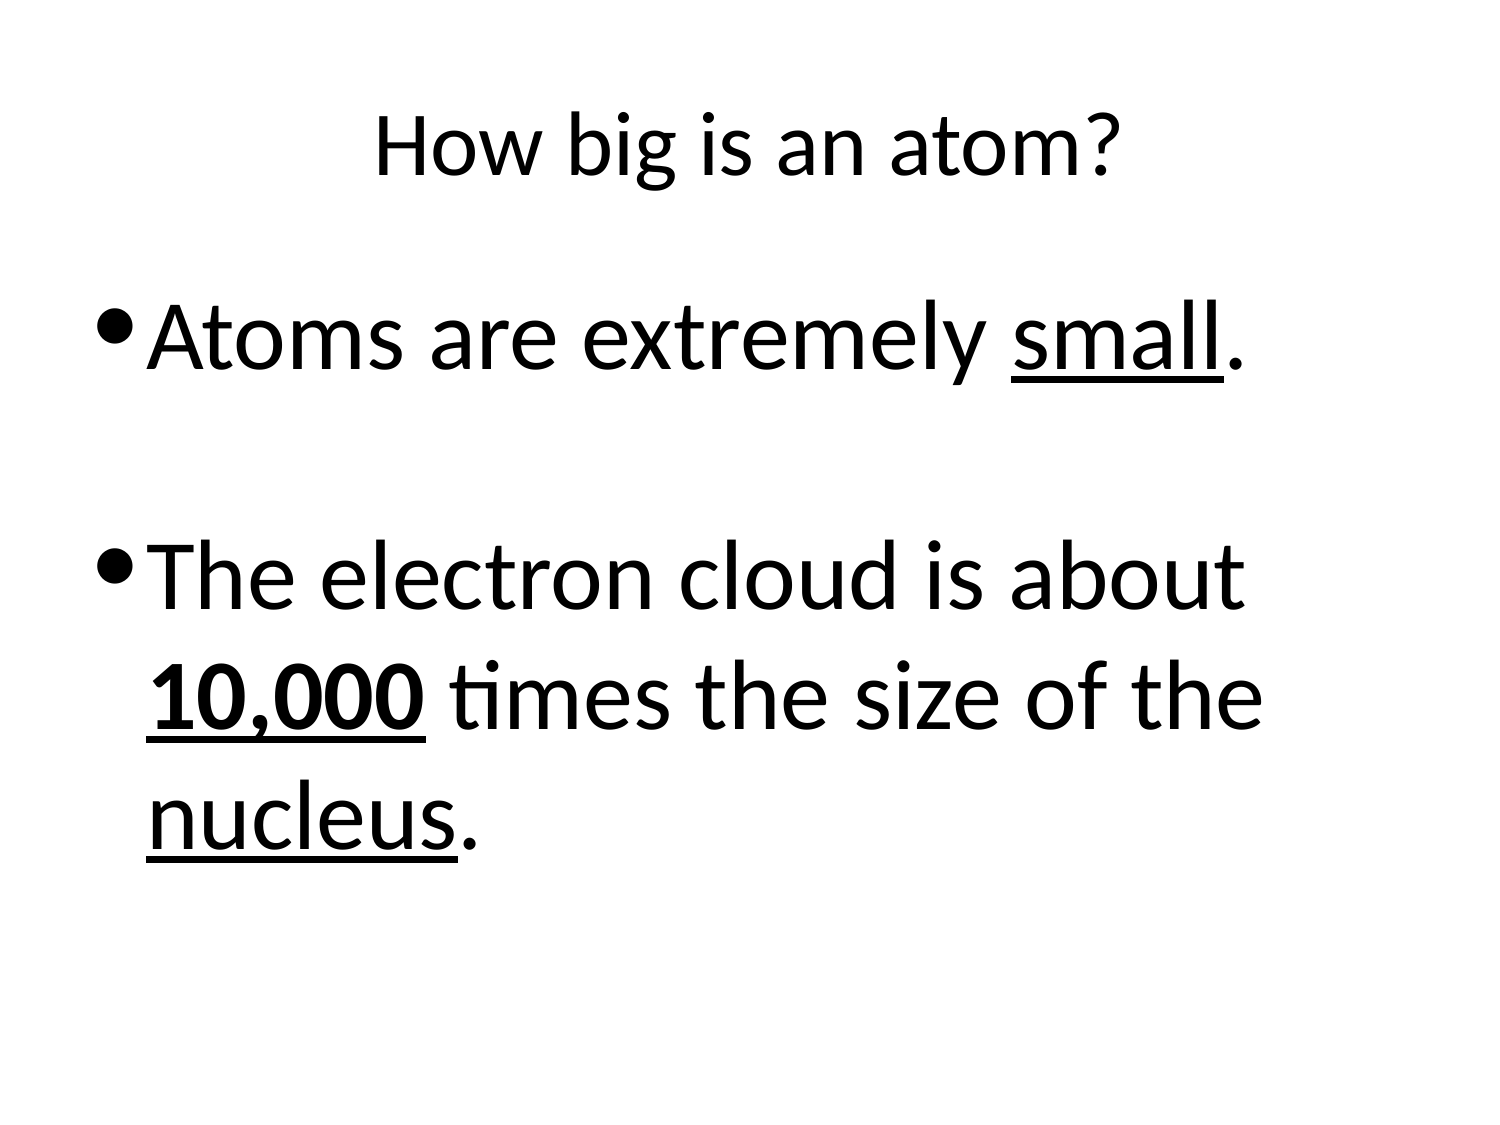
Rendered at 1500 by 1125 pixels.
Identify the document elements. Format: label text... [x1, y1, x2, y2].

title How big is an atom? [75, 45, 1425, 233]
list Atoms are extremely small. The electron cloud is about 10,000 times the size of the nucleus. [75, 262, 1425, 1005]
